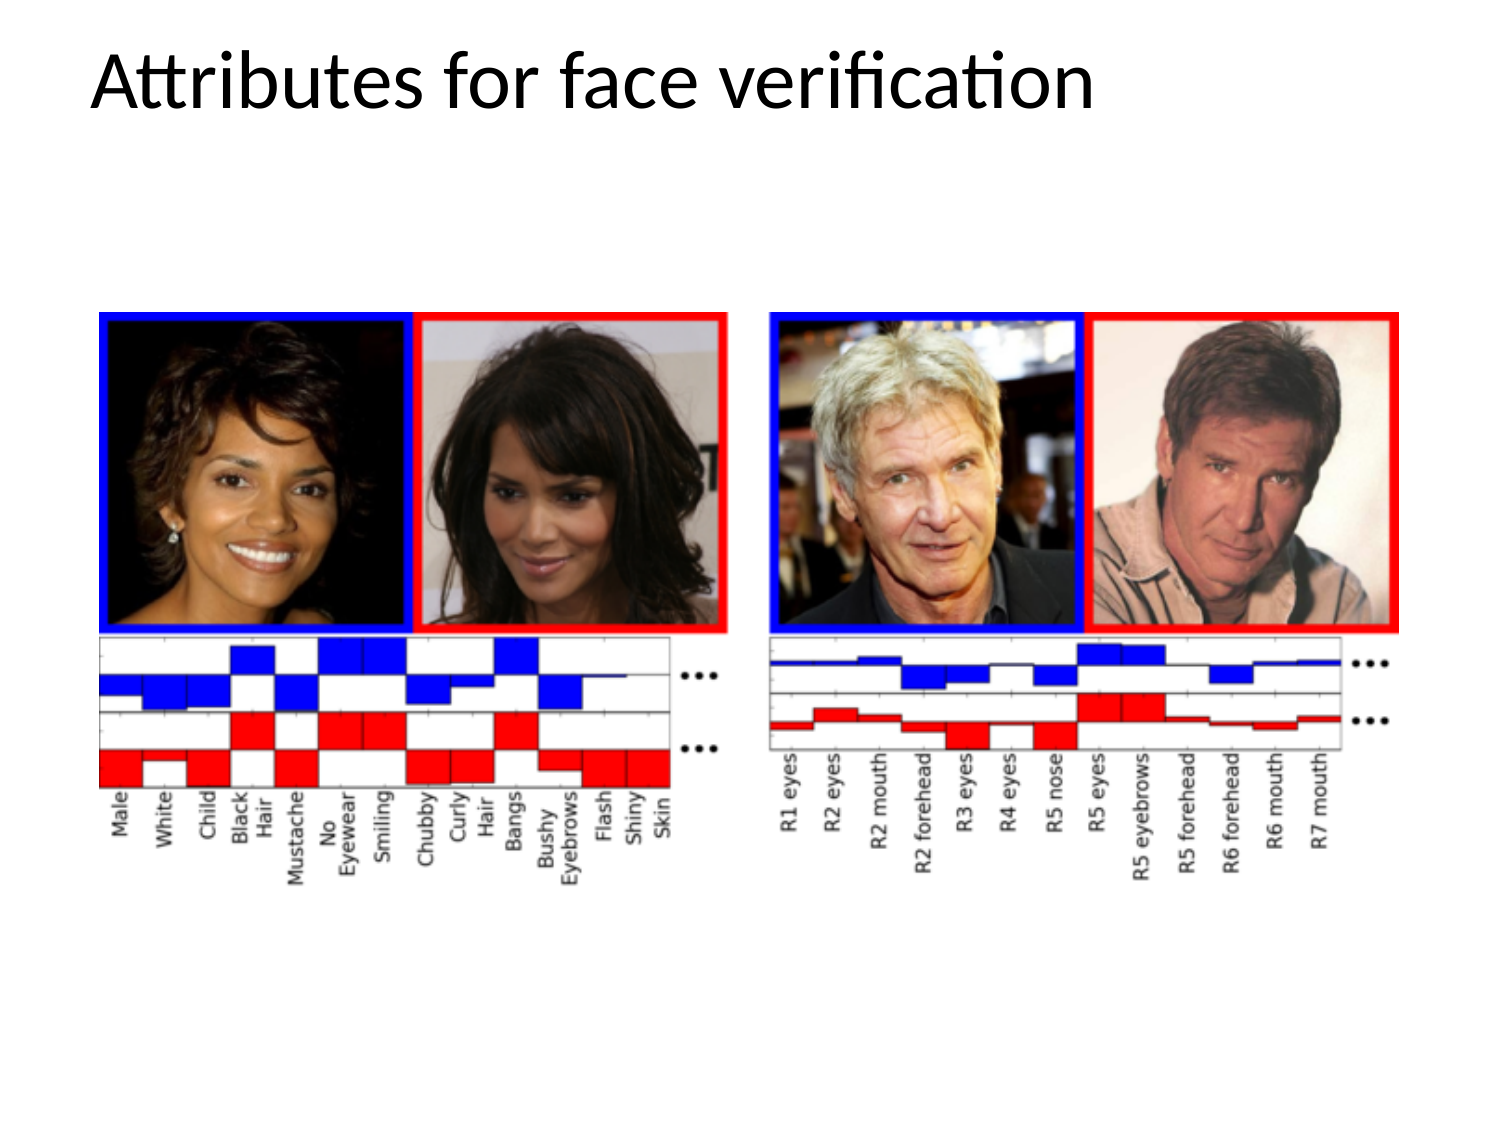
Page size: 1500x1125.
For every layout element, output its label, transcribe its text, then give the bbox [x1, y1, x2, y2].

title Attributes for face verification [74, 0, 1426, 151]
picture [99, 312, 1399, 888]
